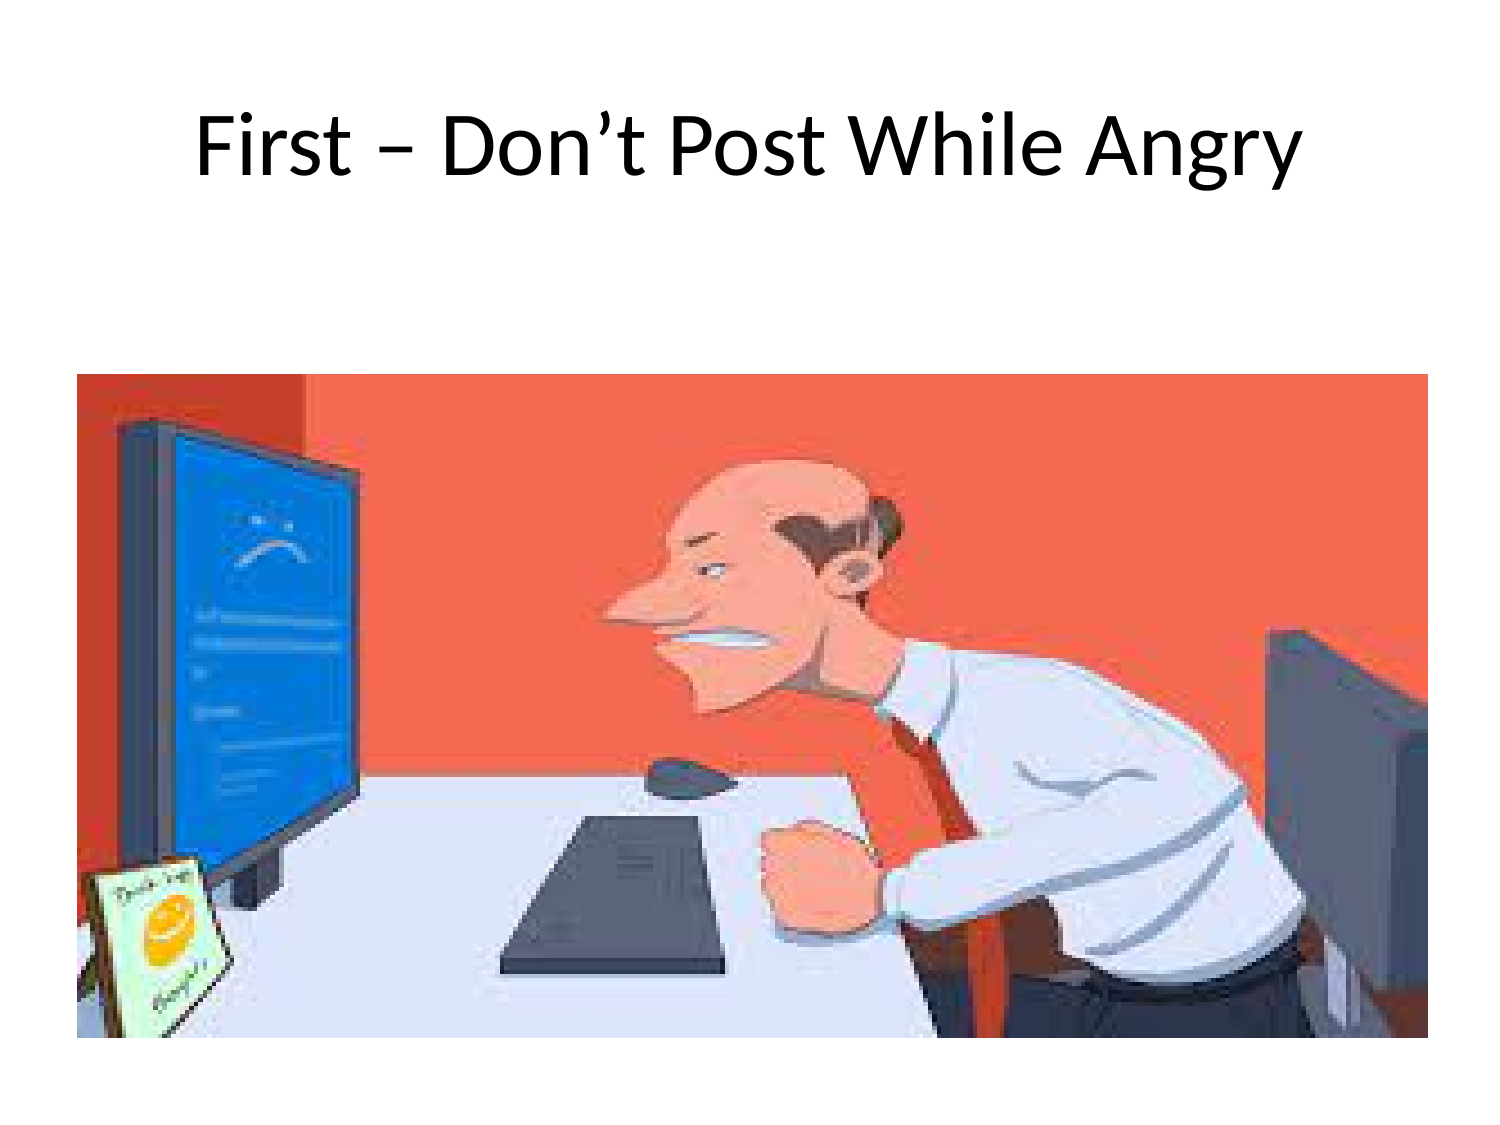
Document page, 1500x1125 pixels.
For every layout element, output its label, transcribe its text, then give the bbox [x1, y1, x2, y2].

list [77, 374, 1428, 1038]
title First – Don’t Post While Angry [75, 45, 1425, 233]
